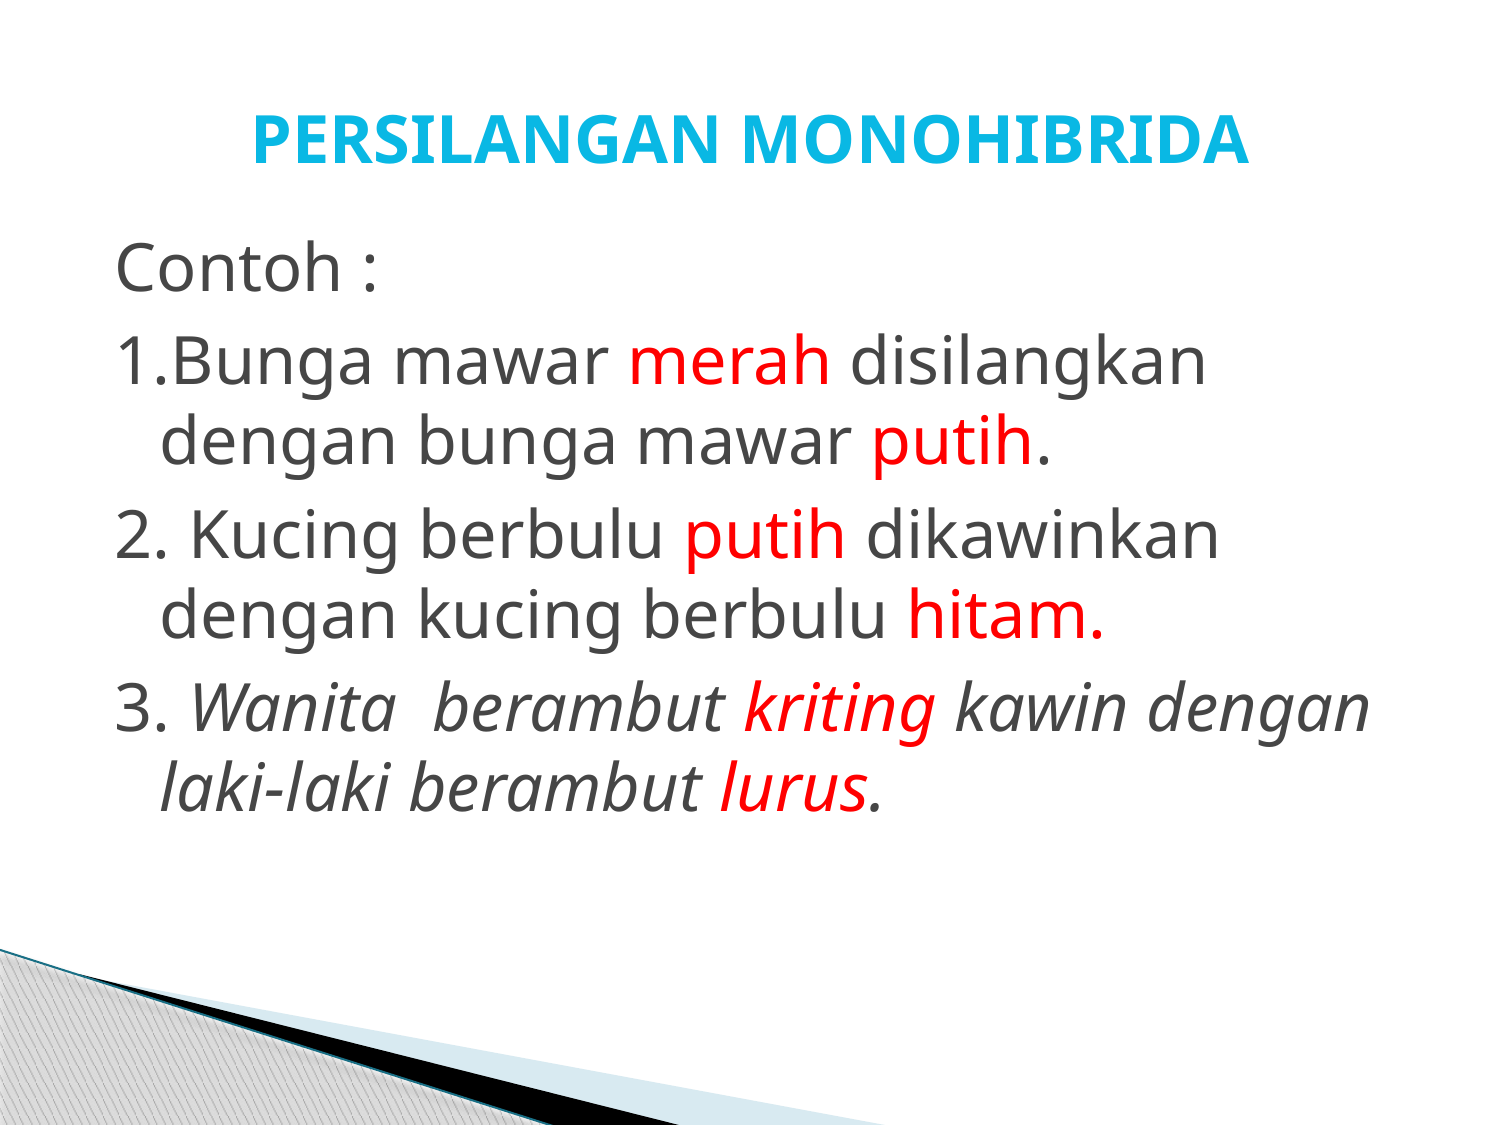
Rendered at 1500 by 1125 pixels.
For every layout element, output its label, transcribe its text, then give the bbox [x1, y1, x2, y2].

text_box PERSILANGAN MONOHIBRIDA [74, 89, 1425, 209]
text_box Contoh : 1.Bunga mawar merah disilangkan dengan bunga mawar putih. 2. Kucing berbulu putih dikawinkan dengan kucing berbulu hitam. 3. Wanita berambut kriting kawin dengan laki-laki berambut lurus. [88, 217, 1425, 1080]
